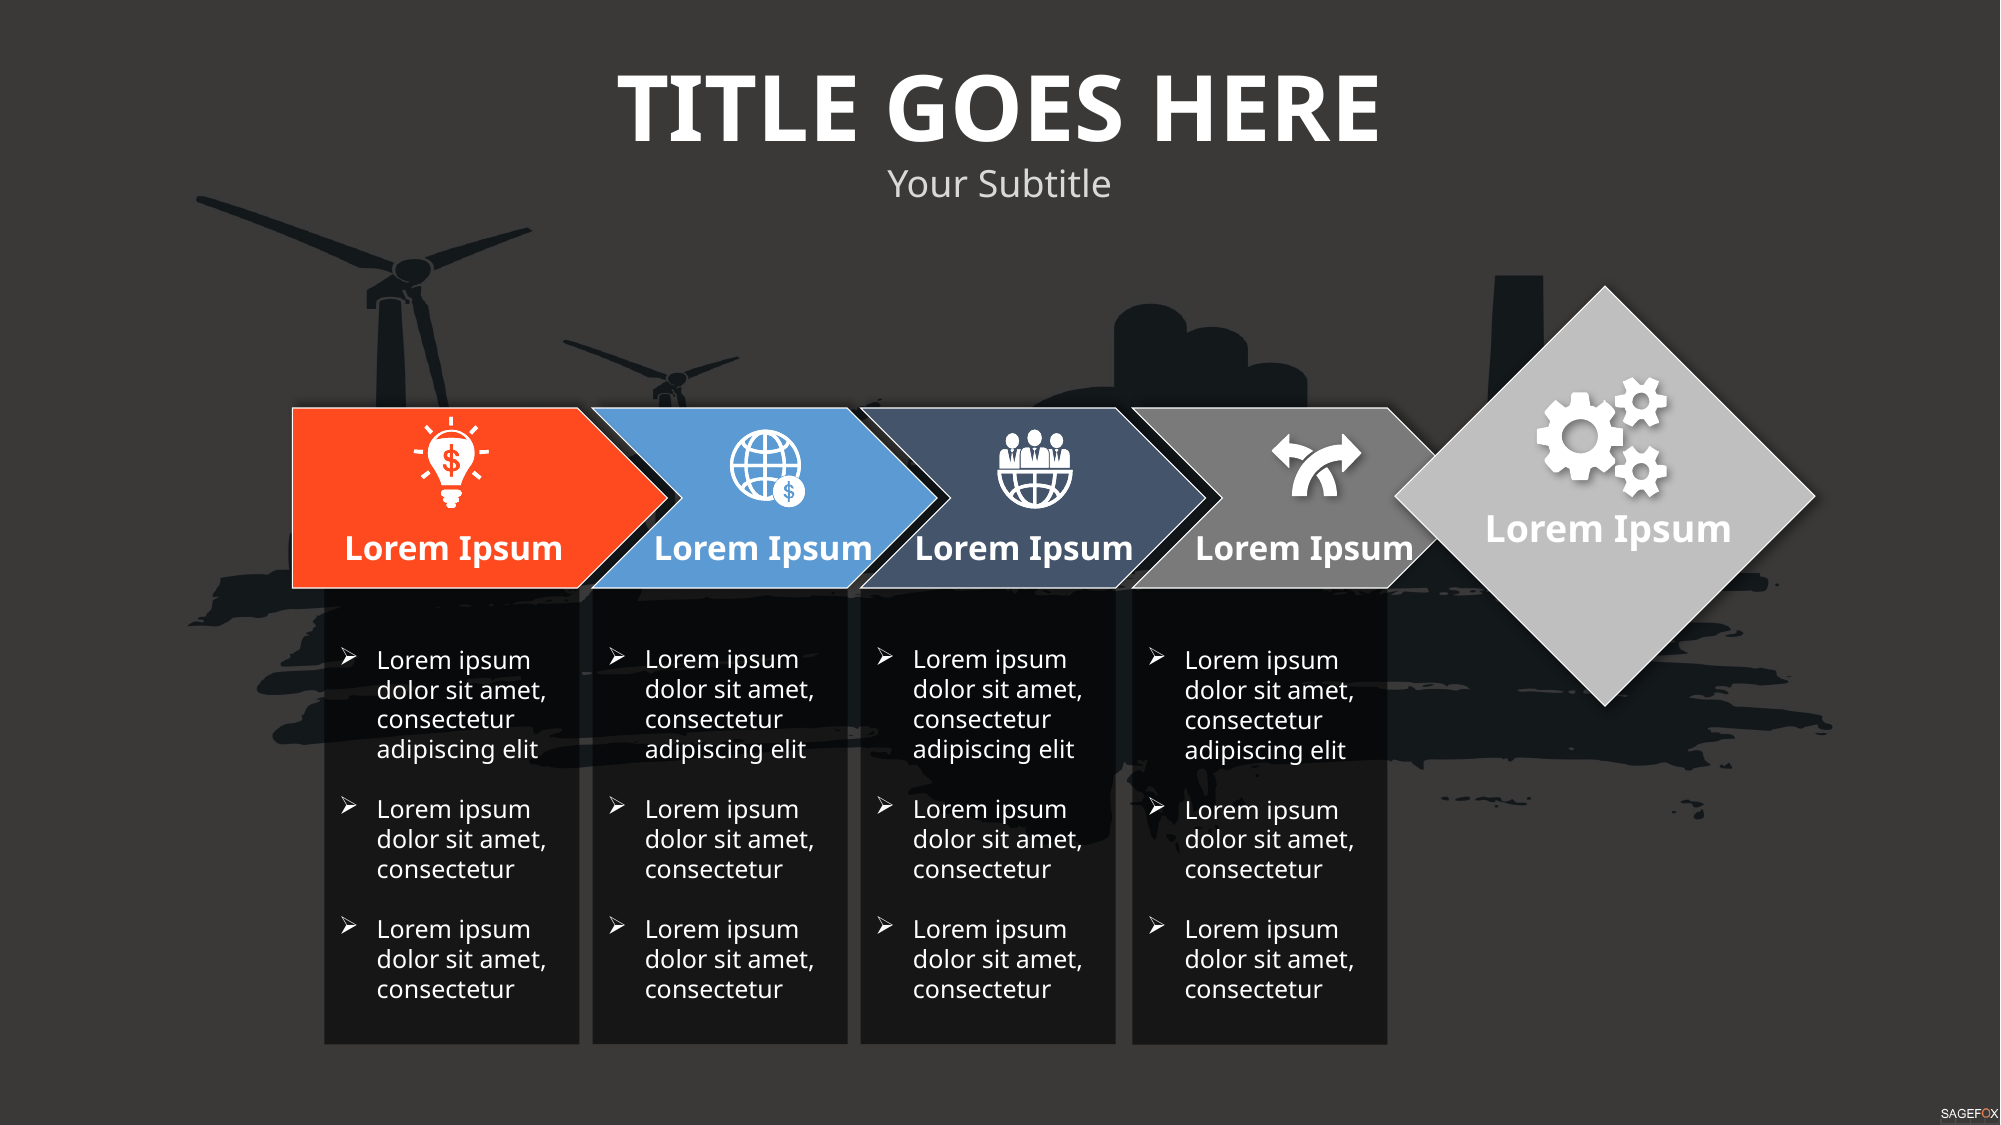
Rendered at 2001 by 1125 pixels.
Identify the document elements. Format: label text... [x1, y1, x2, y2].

text_box [858, 406, 1208, 545]
text_box [291, 406, 669, 590]
text_box Lorem Ipsum [627, 527, 888, 568]
text_box [1393, 284, 1817, 708]
text_box [1129, 406, 1432, 527]
picture [1940, 0, 2001, 1125]
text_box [997, 429, 1073, 509]
text_box [1271, 433, 1362, 497]
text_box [413, 416, 489, 508]
text_box [594, 406, 939, 527]
text_box [1129, 550, 1409, 590]
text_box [729, 429, 805, 508]
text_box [592, 587, 848, 1045]
text_box [1536, 392, 1667, 498]
text_box TITLE GOES HERE Your Subtitle [548, 42, 1452, 212]
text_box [324, 588, 580, 1045]
text_box Lorem Ipsum [1168, 527, 1442, 568]
text_box Lorem Ipsum [888, 527, 1161, 568]
text_box [589, 551, 869, 590]
text_box [1615, 377, 1667, 427]
text_box Lorem Ipsum [318, 527, 591, 568]
text_box Lorem Ipsum [1472, 505, 1745, 551]
text_box [858, 568, 1138, 590]
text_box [860, 587, 1116, 1045]
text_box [1132, 588, 1388, 1045]
